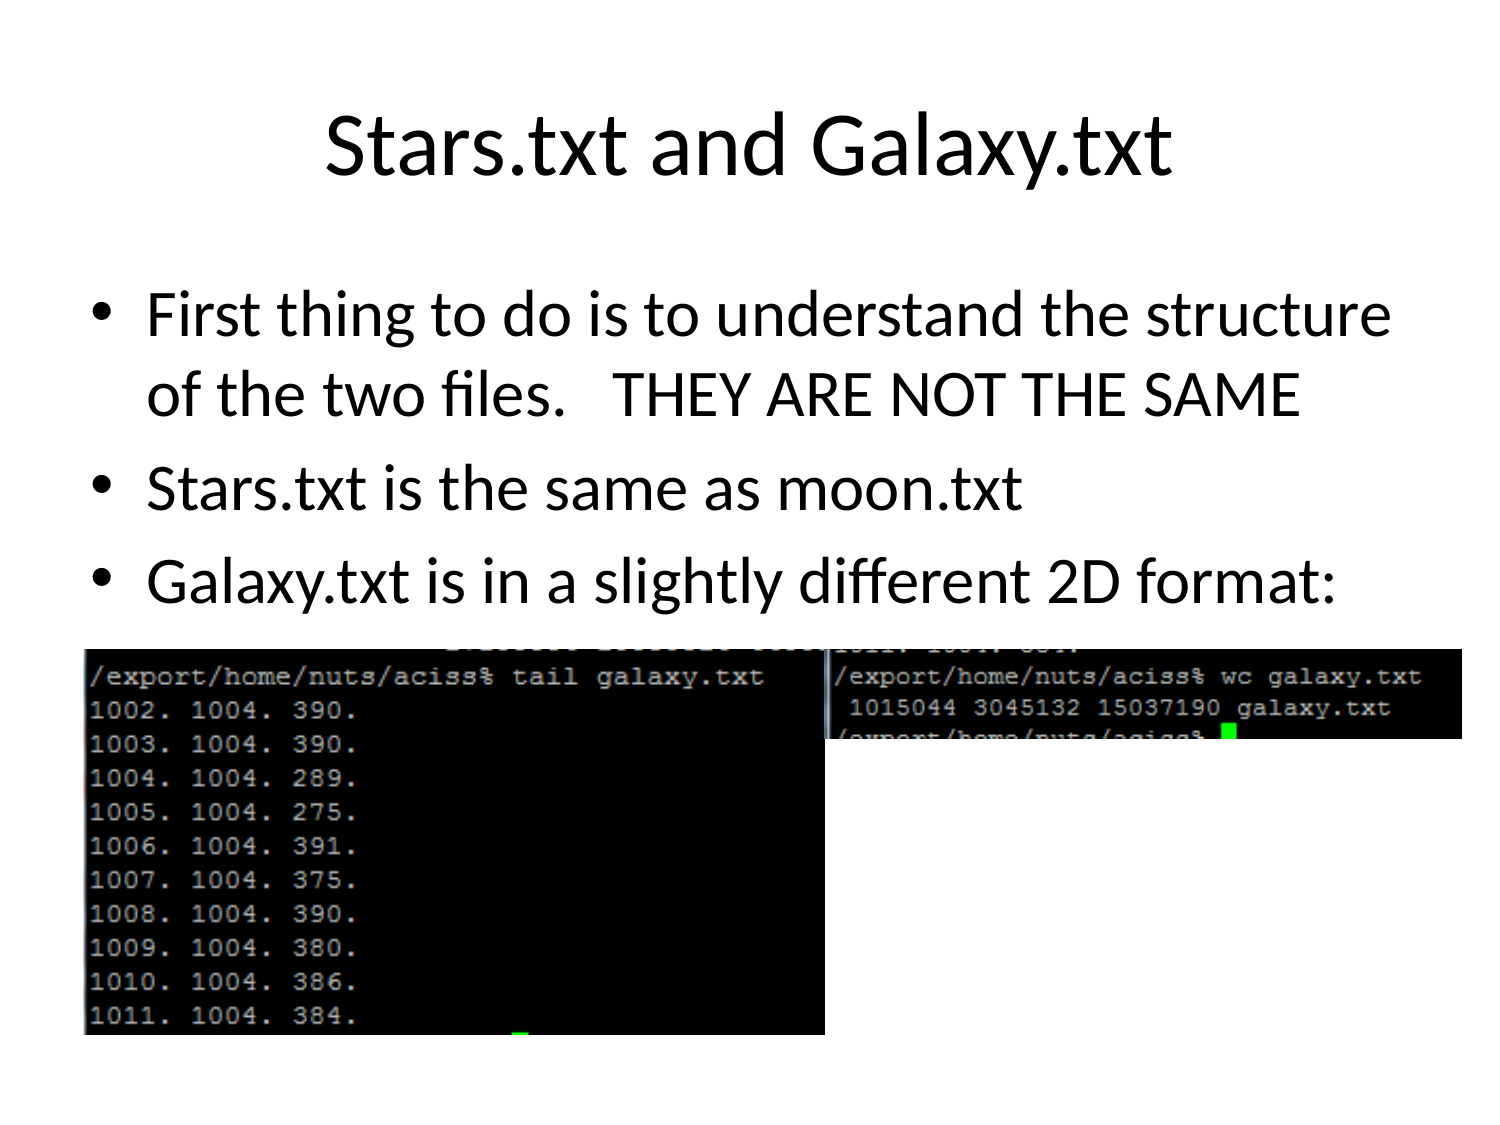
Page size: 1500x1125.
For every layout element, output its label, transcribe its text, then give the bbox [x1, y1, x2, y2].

title Stars.txt and Galaxy.txt [75, 45, 1425, 233]
picture [82, 649, 1462, 1035]
list First thing to do is to understand the structure of the two files. THEY ARE NOT THE SAME Stars.txt is the same as moon.txt Galaxy.txt is in a slightly different 2D format: [75, 262, 1425, 1005]
